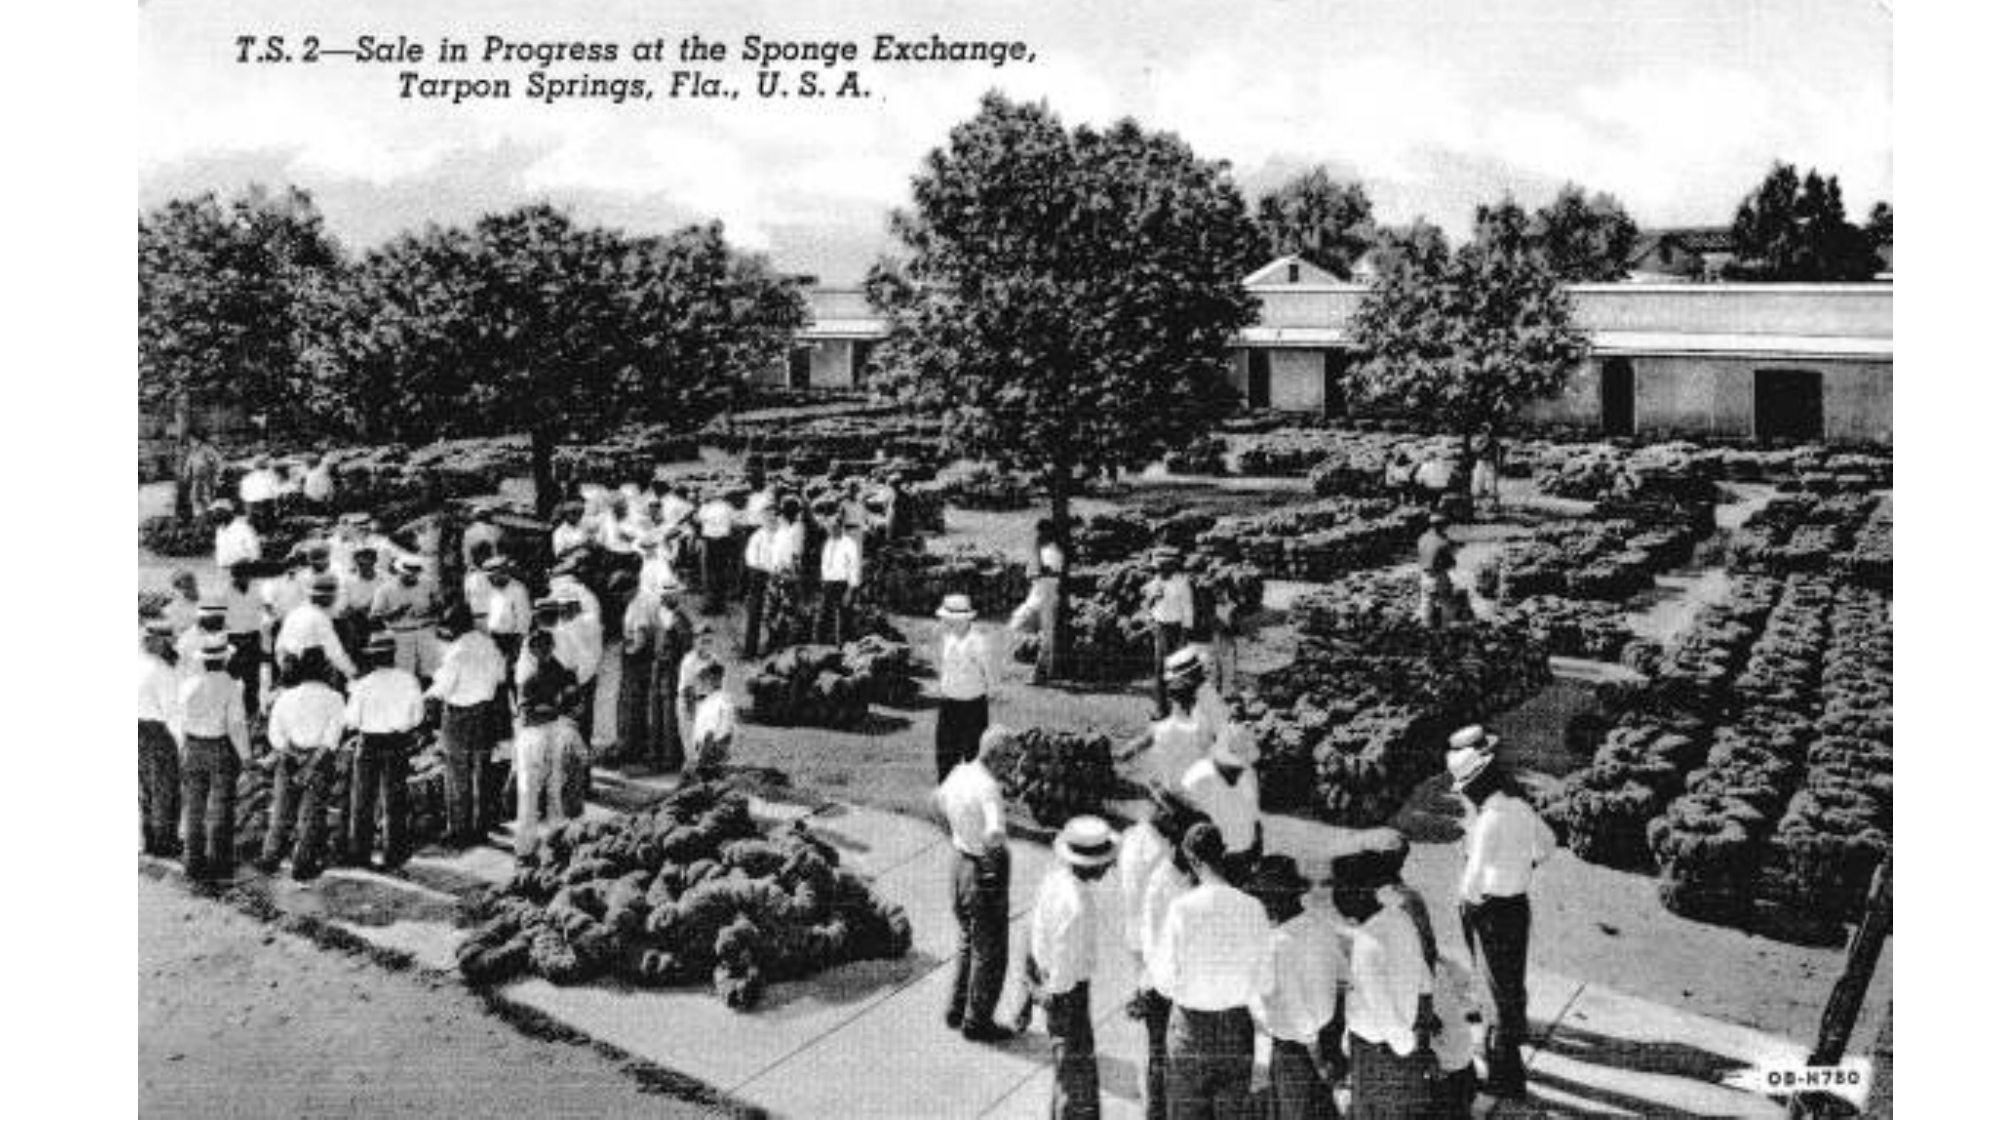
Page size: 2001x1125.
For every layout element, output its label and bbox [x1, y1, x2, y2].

picture [137, 0, 1893, 1120]
